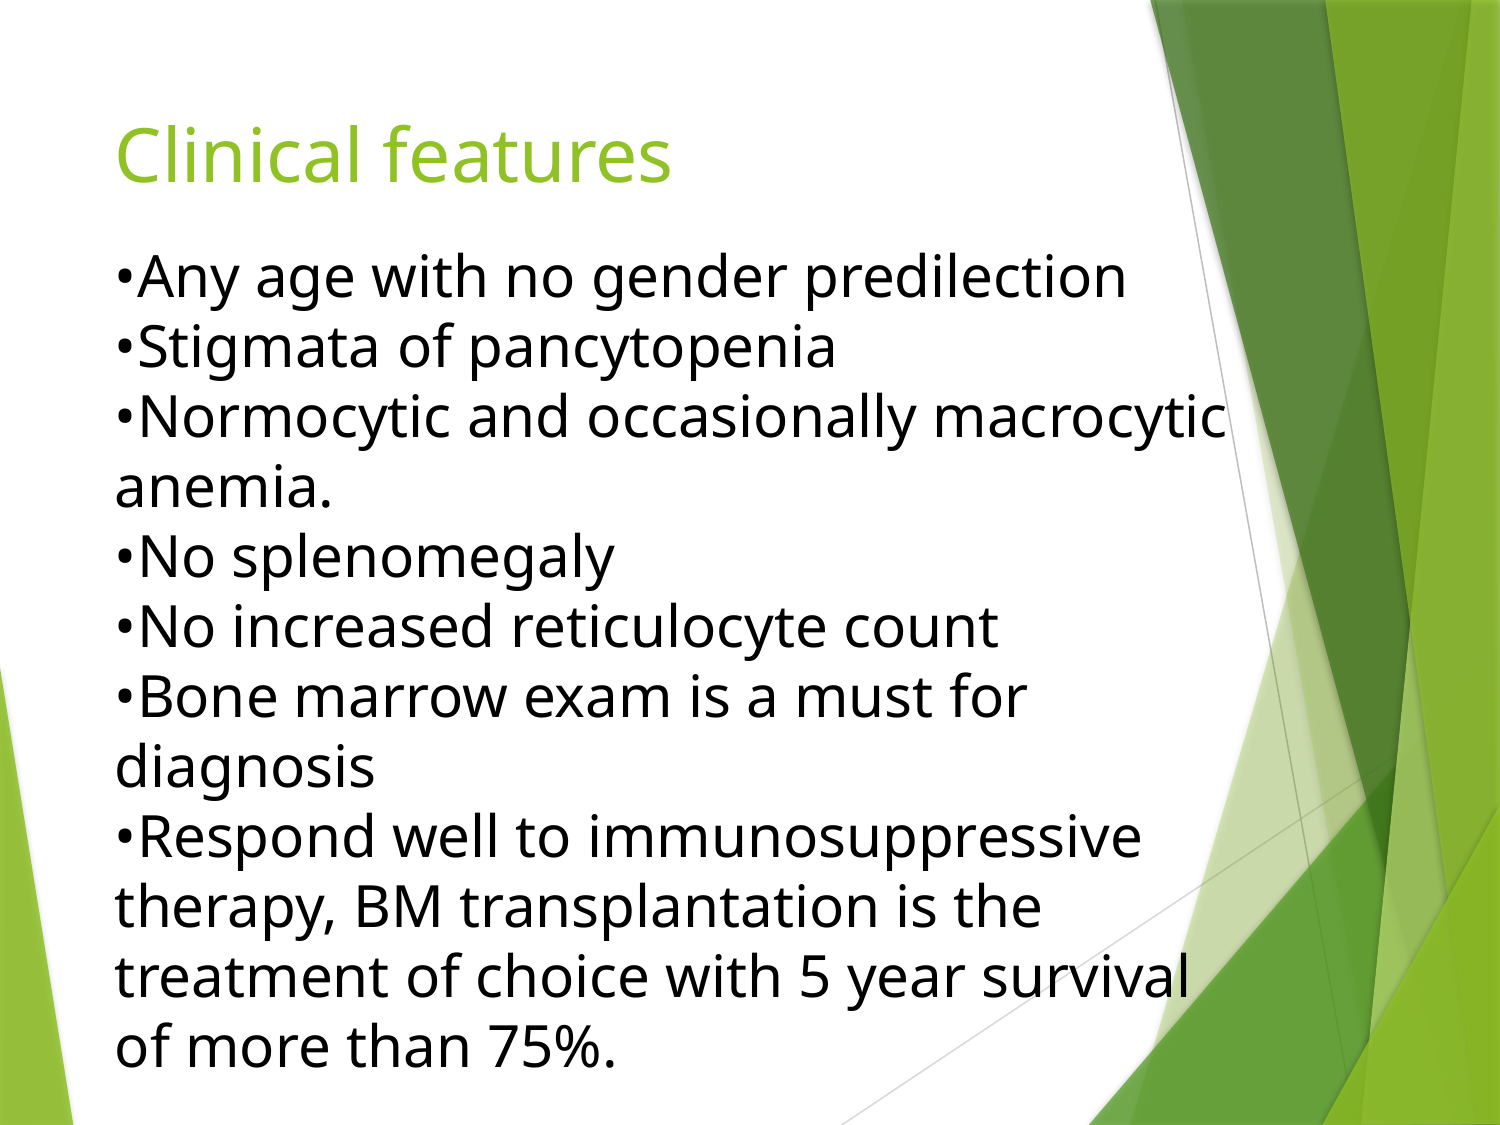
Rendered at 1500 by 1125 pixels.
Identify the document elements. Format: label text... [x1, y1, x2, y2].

text_box •Any age with no gender predilection •Stigmata of pancytopenia •Normocytic and occasionally macrocytic anemia. •No splenomegaly •No increased reticulocyte count •Bone marrow exam is a must for diagnosis •Respond well to immunosuppressive therapy, BM transplantation is the treatment of choice with 5 year survival of more than 75%. [100, 231, 1247, 1087]
title Clinical features [99, 99, 1142, 317]
